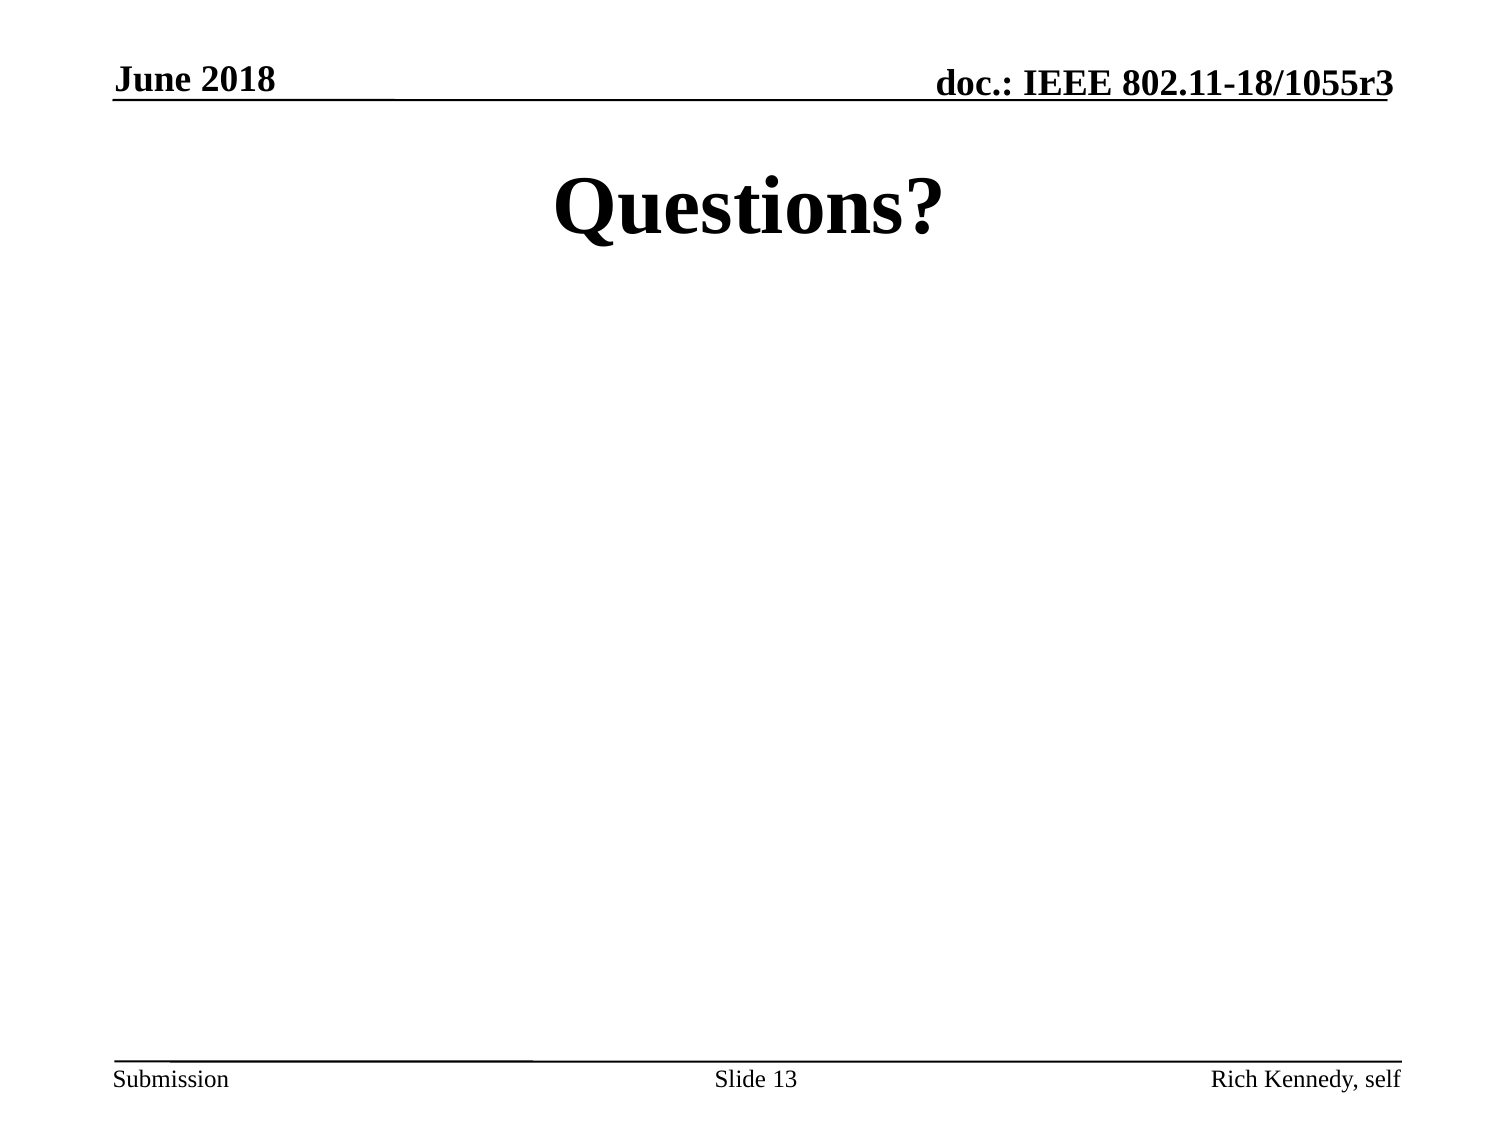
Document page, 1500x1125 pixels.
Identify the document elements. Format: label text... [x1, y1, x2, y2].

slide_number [114, 54, 423, 100]
slide_number Slide 13 [712, 1061, 800, 1123]
footer Rich Kennedy, self [878, 1061, 1402, 1093]
title Questions? [112, 112, 1388, 288]
